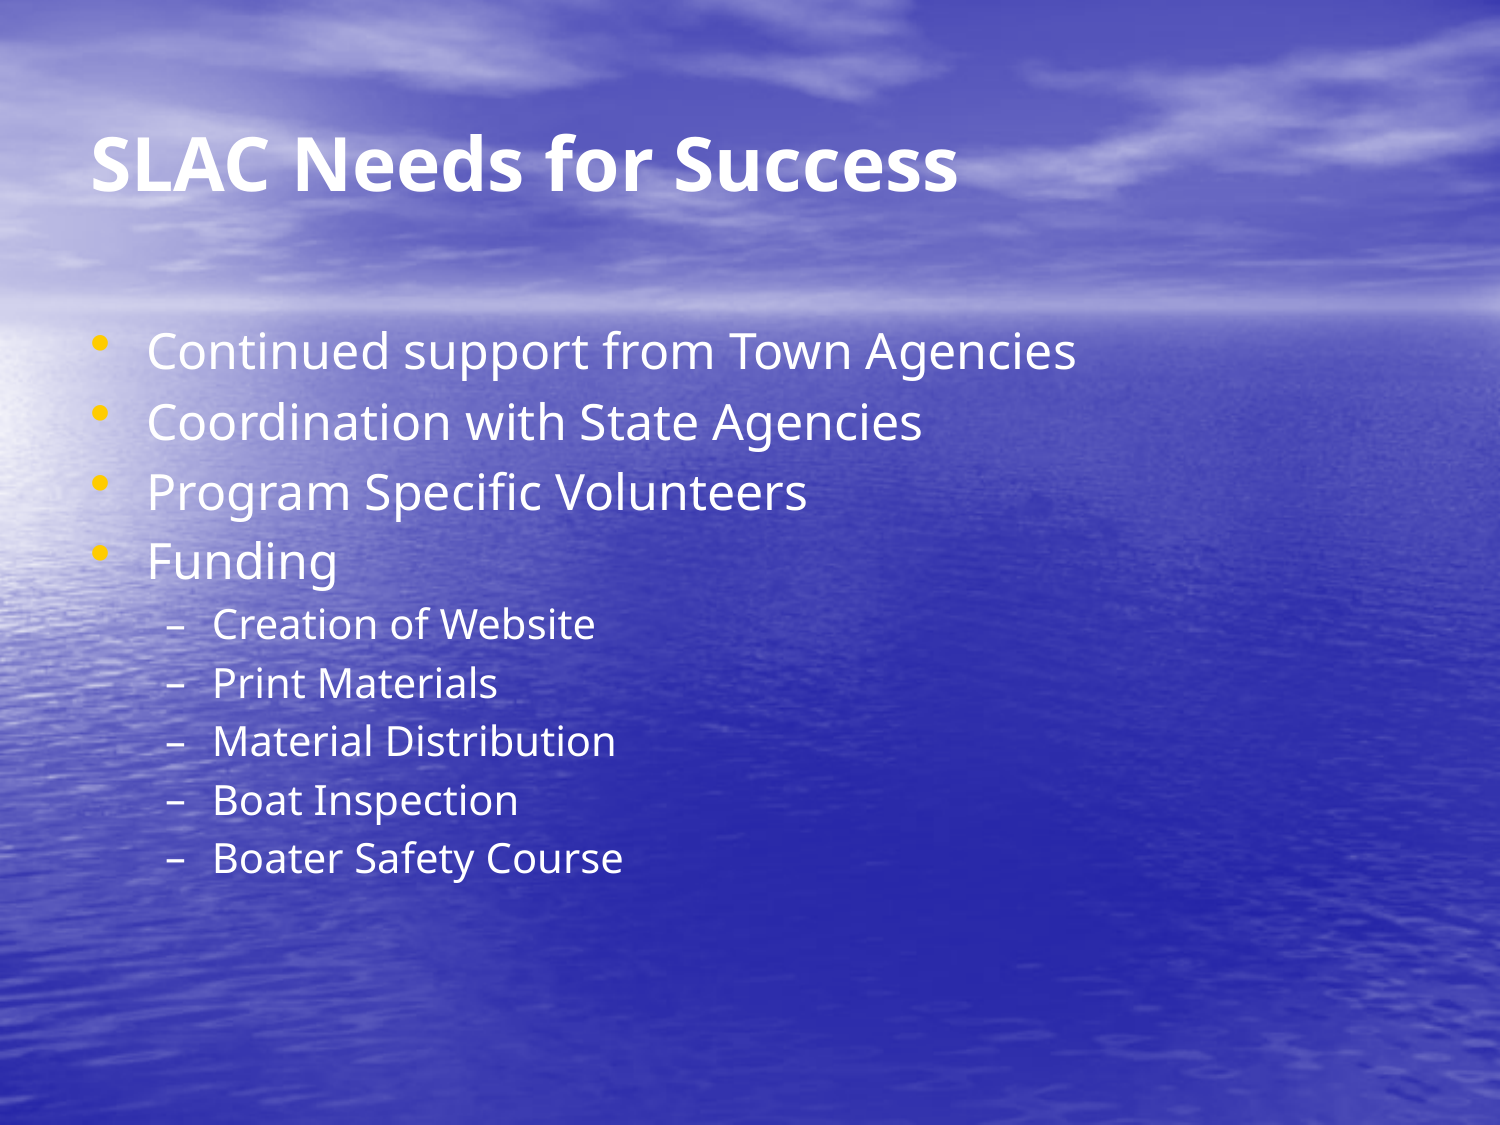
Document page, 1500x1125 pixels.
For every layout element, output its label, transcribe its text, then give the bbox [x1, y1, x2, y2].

title SLAC Needs for Success [74, 47, 1426, 276]
list Continued support from Town Agencies Coordination with State Agencies Program Specific Volunteers Funding Creation of Website Print Materials Material Distribution Boat Inspection Boater Safety Course [74, 312, 1426, 763]
